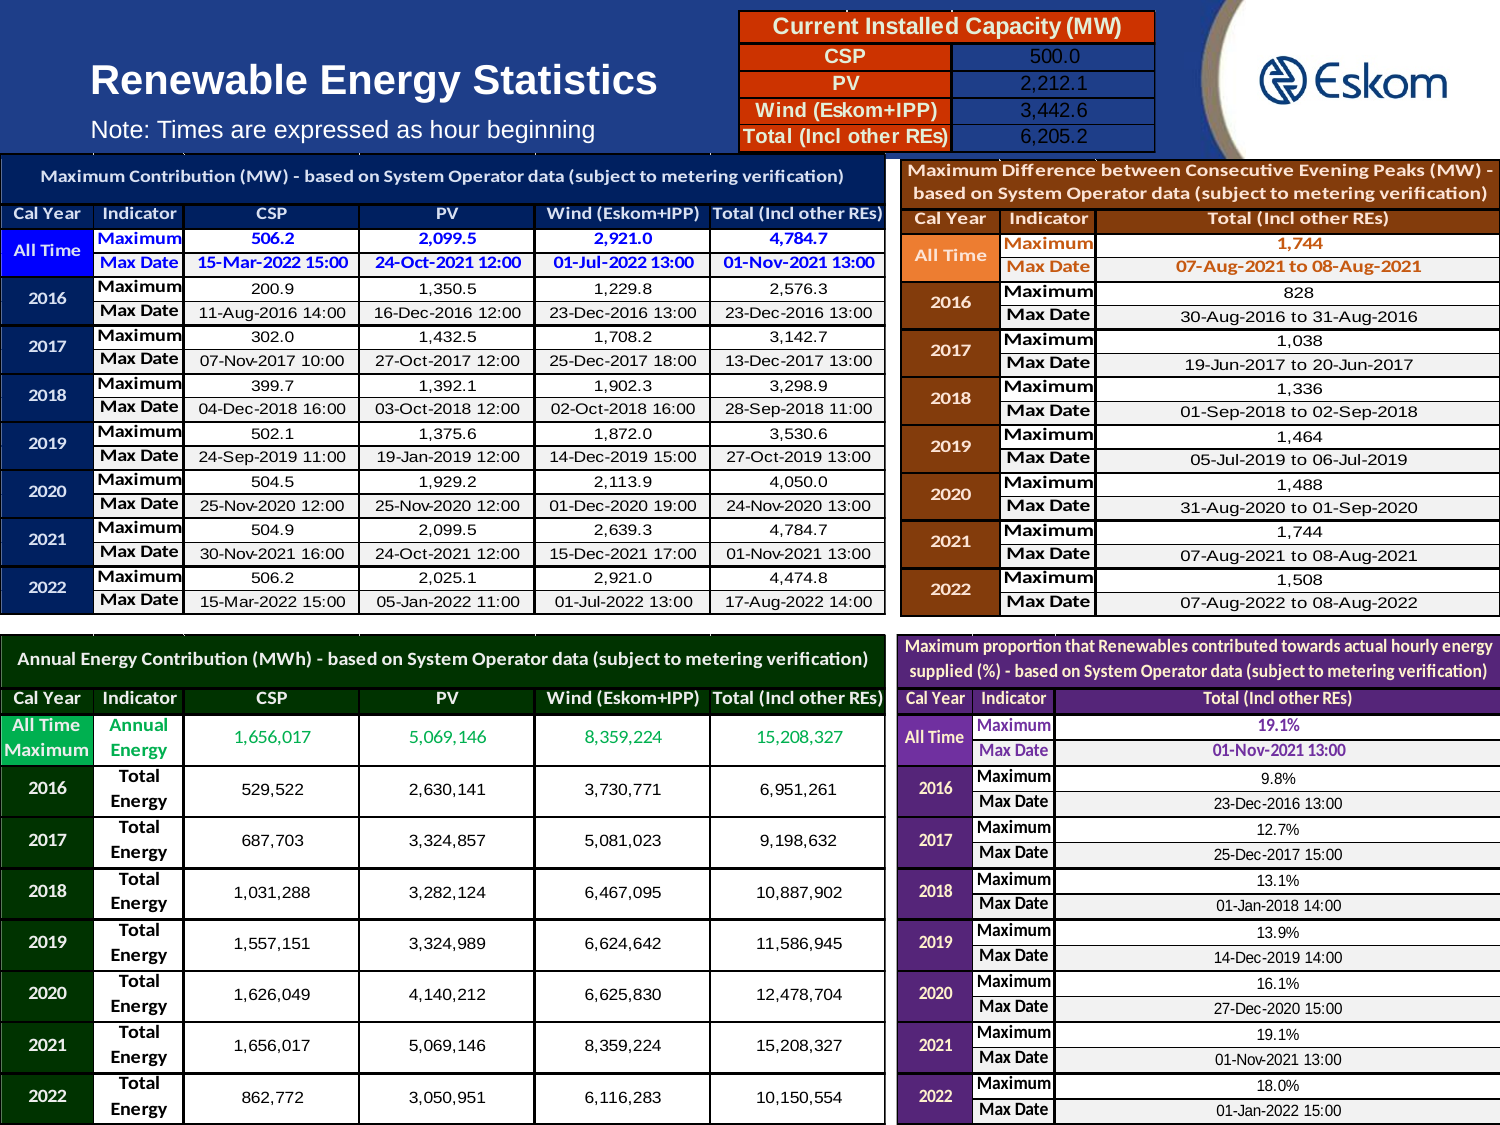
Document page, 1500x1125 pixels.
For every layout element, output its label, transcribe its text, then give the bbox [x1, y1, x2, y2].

list Note: Times are expressed as hour beginning [75, 109, 613, 152]
text_box Renewable Energy Statistics [75, 27, 732, 137]
picture [0, 0, 1500, 618]
picture [0, 634, 888, 1125]
picture [1257, 55, 1450, 105]
picture [896, 634, 1500, 1125]
